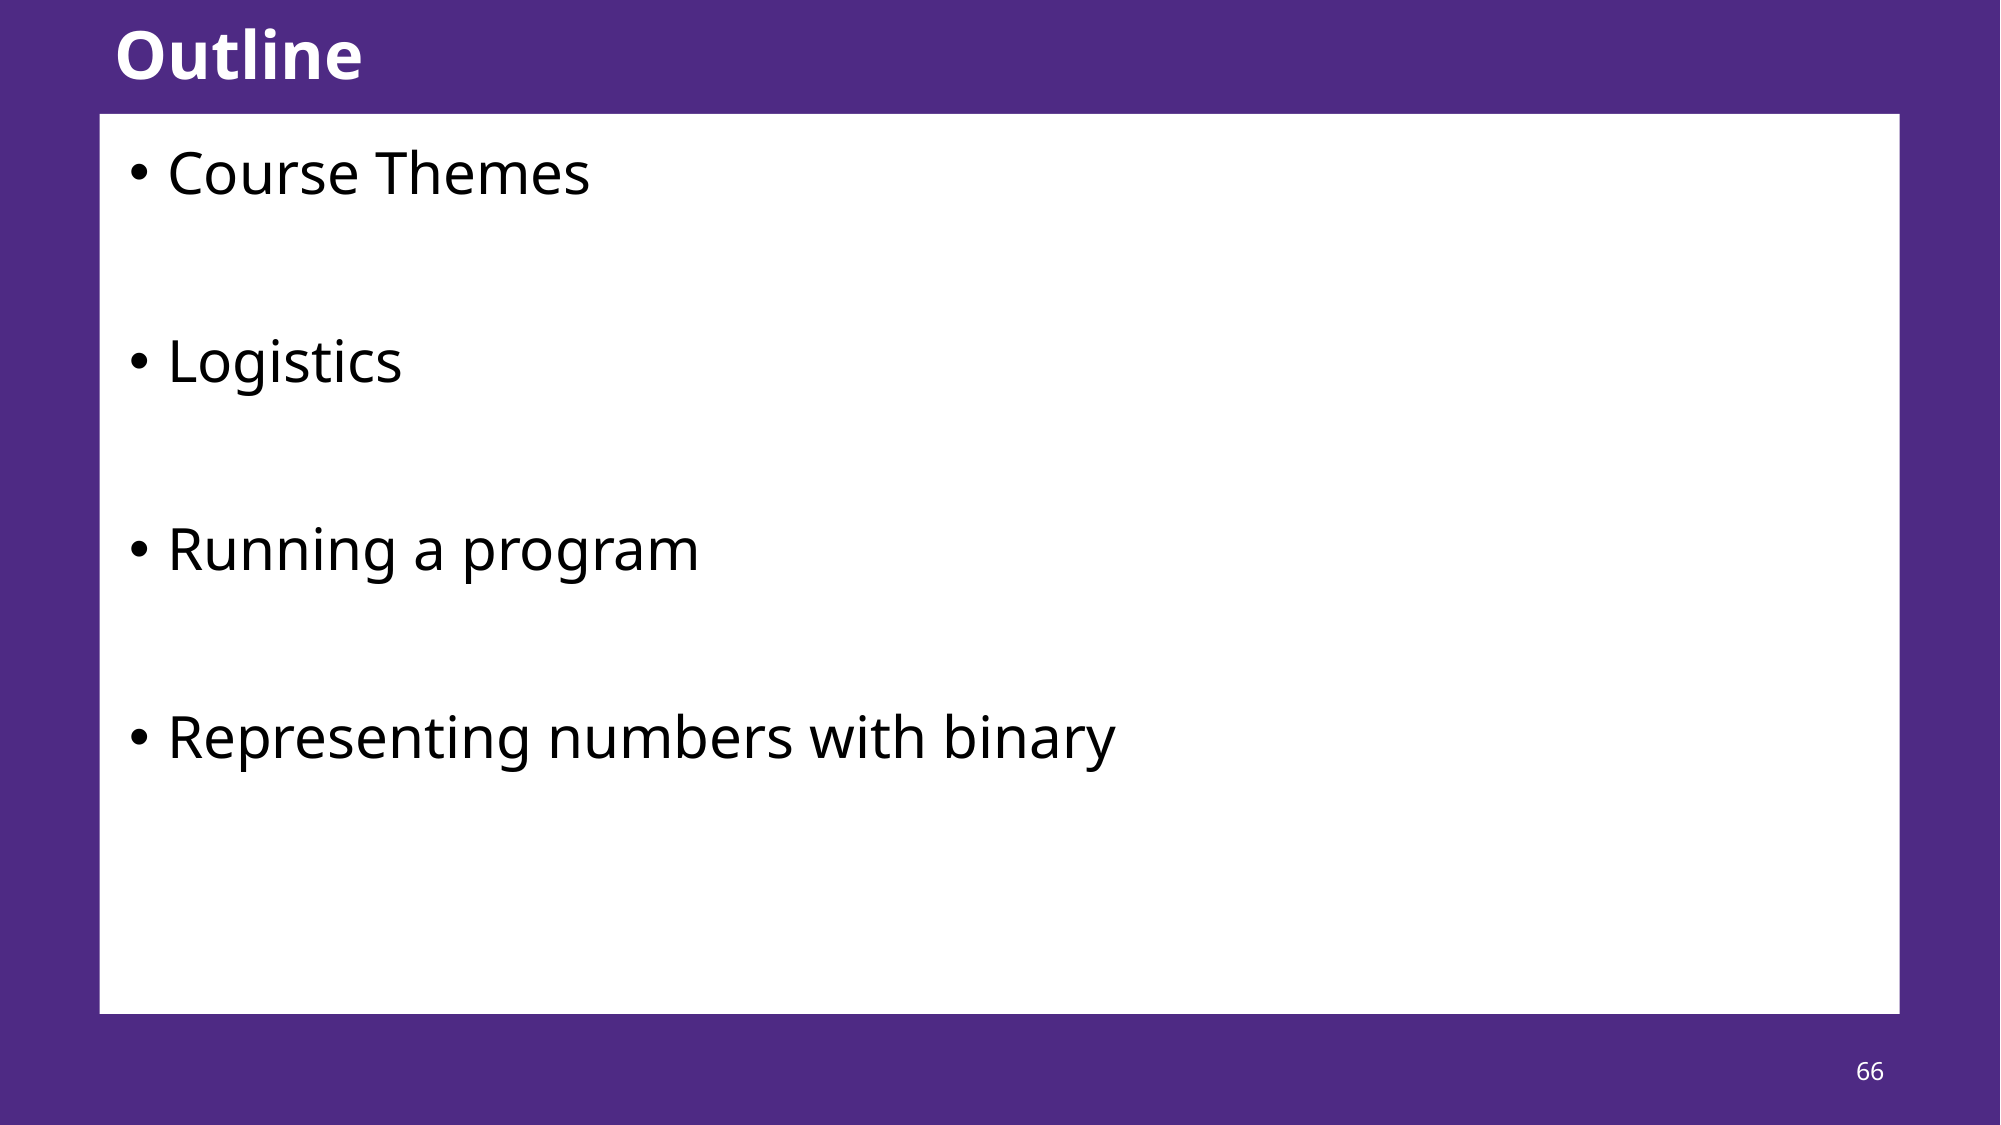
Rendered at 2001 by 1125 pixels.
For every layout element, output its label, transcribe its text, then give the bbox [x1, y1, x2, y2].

title Outline [99, 1, 1900, 114]
slide_number 66 [1749, 1042, 1900, 1103]
list Course Themes Logistics Running a program Representing numbers with binary [99, 114, 1900, 1014]
